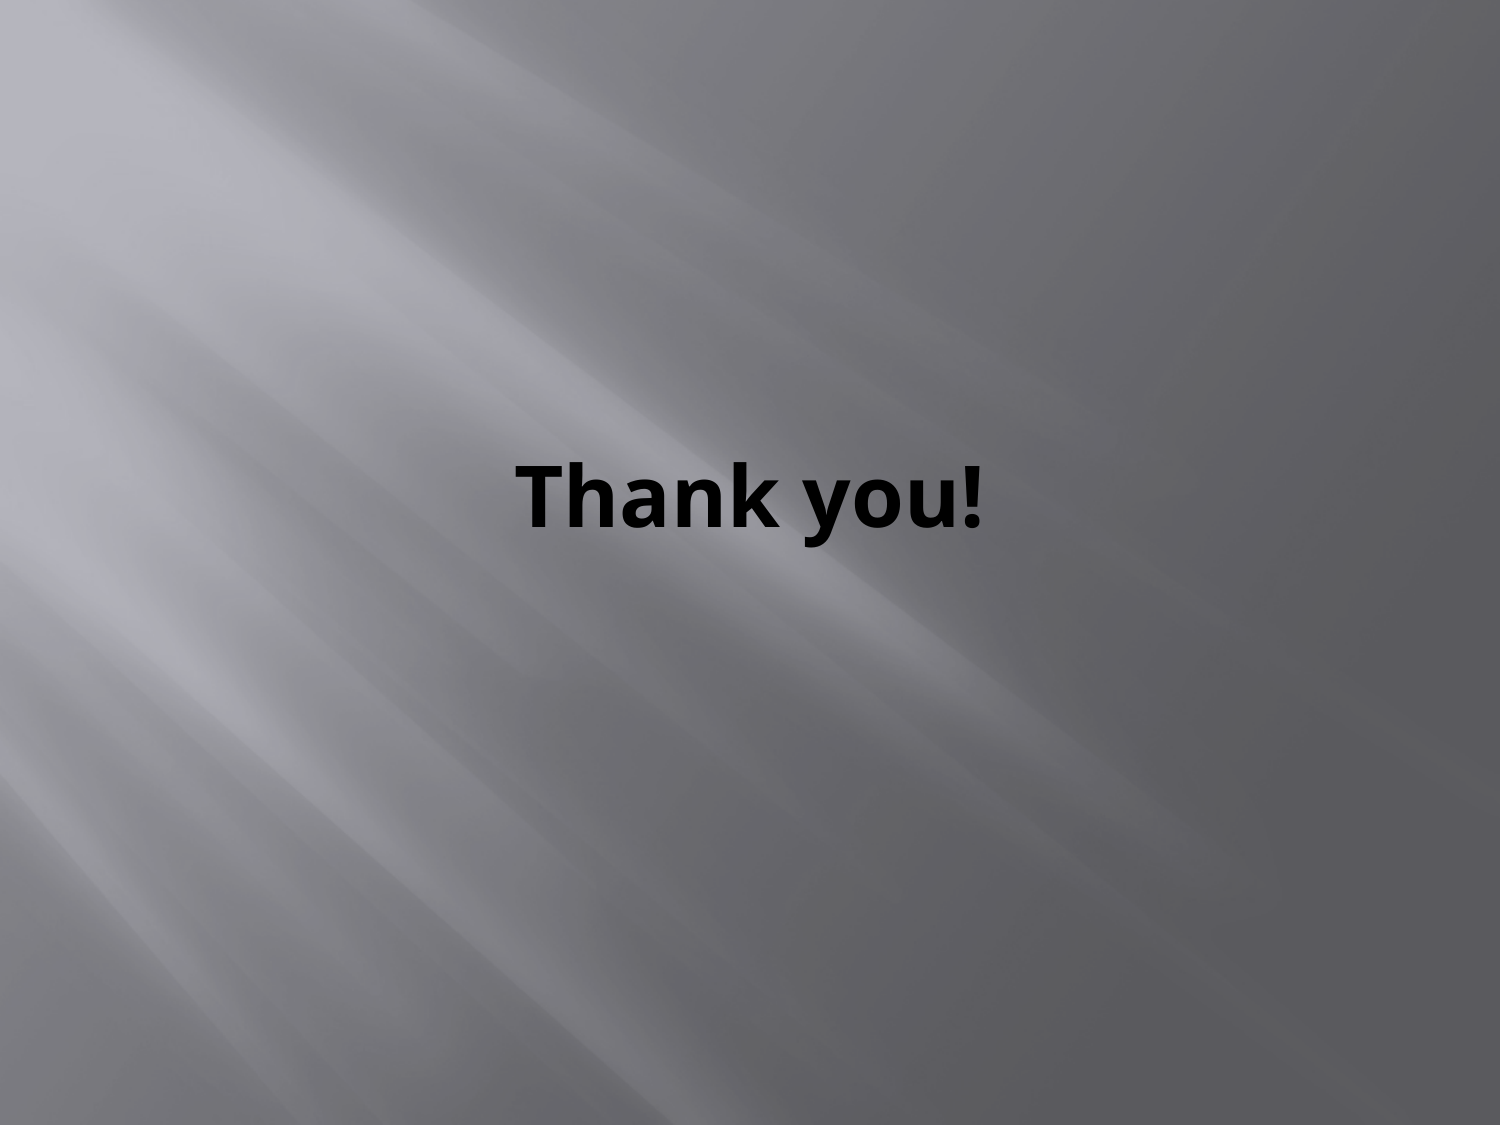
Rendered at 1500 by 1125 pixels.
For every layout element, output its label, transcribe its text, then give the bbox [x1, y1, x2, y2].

title Thank you! [75, 399, 1425, 588]
